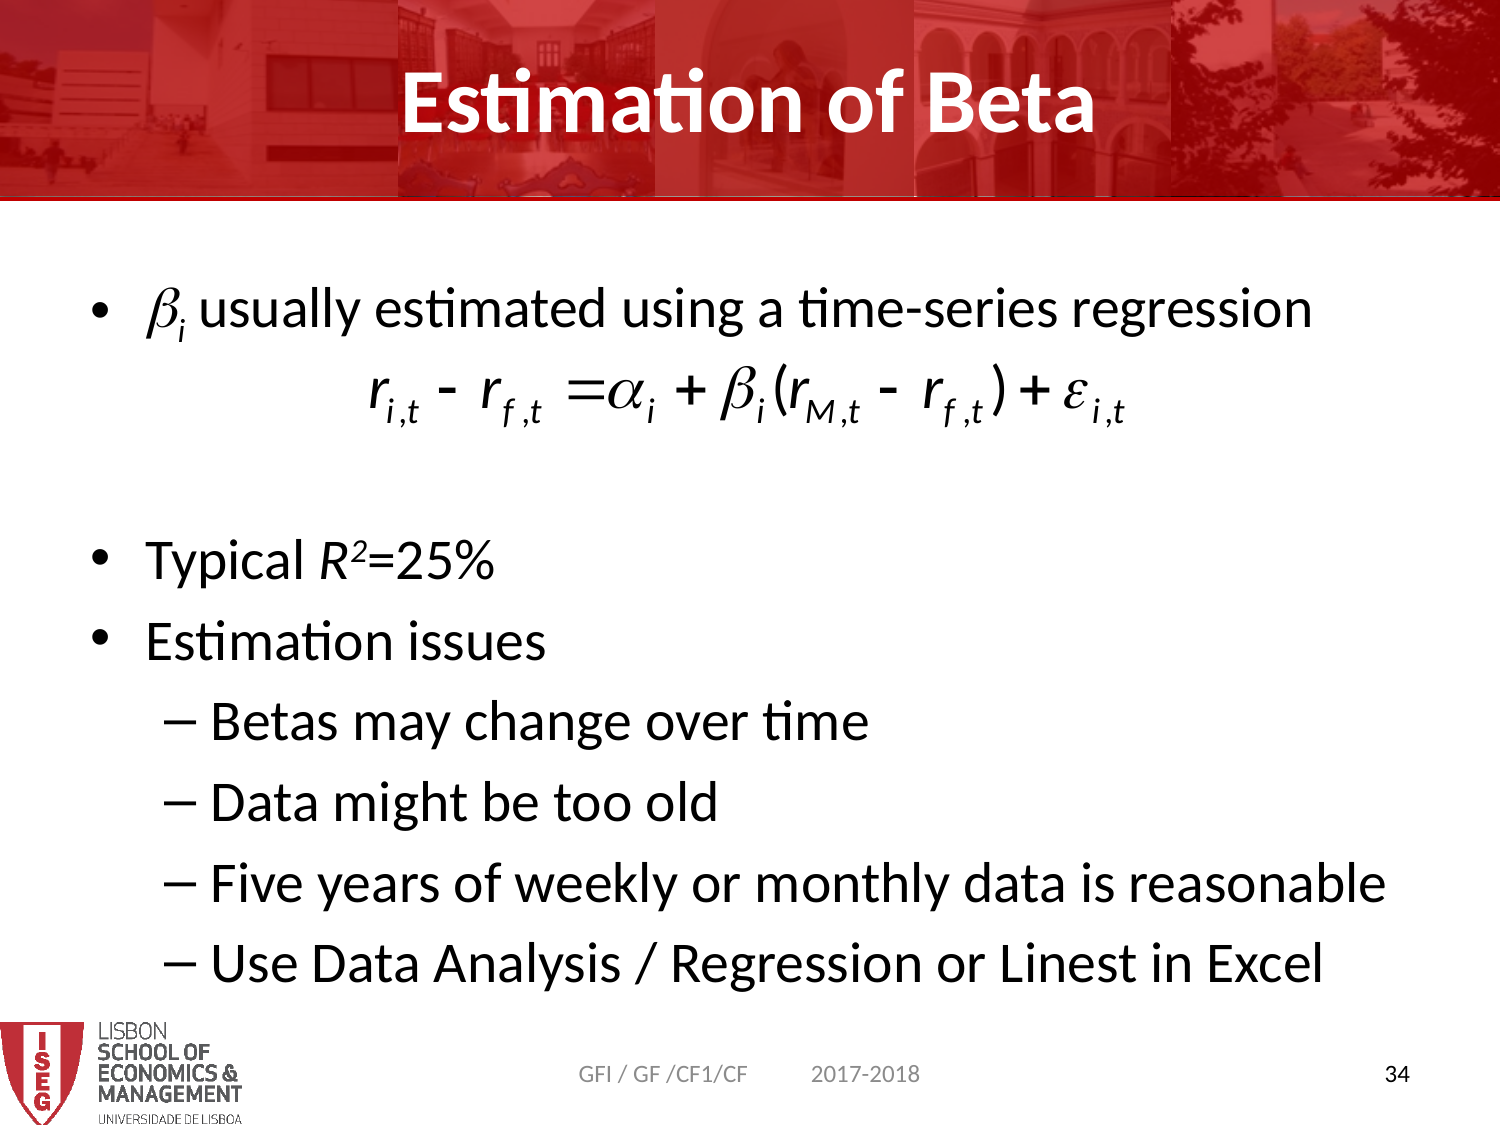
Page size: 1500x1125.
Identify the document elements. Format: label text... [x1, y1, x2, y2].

picture [0, 1022, 242, 1125]
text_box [360, 352, 1138, 445]
text_box Estimation of Beta [0, 0, 1500, 197]
text_box GFI / GF /CF1/CF 2017-2018 [512, 1042, 988, 1103]
slide_number 34 [1074, 1042, 1425, 1103]
list i usually estimated using a time-series regression Typical R2=25% Estimation issues Betas may change over time Data might be too old Five years of weekly or monthly data is reasonable Use Data Analysis / Regression or Linest in Excel [75, 262, 1425, 1005]
